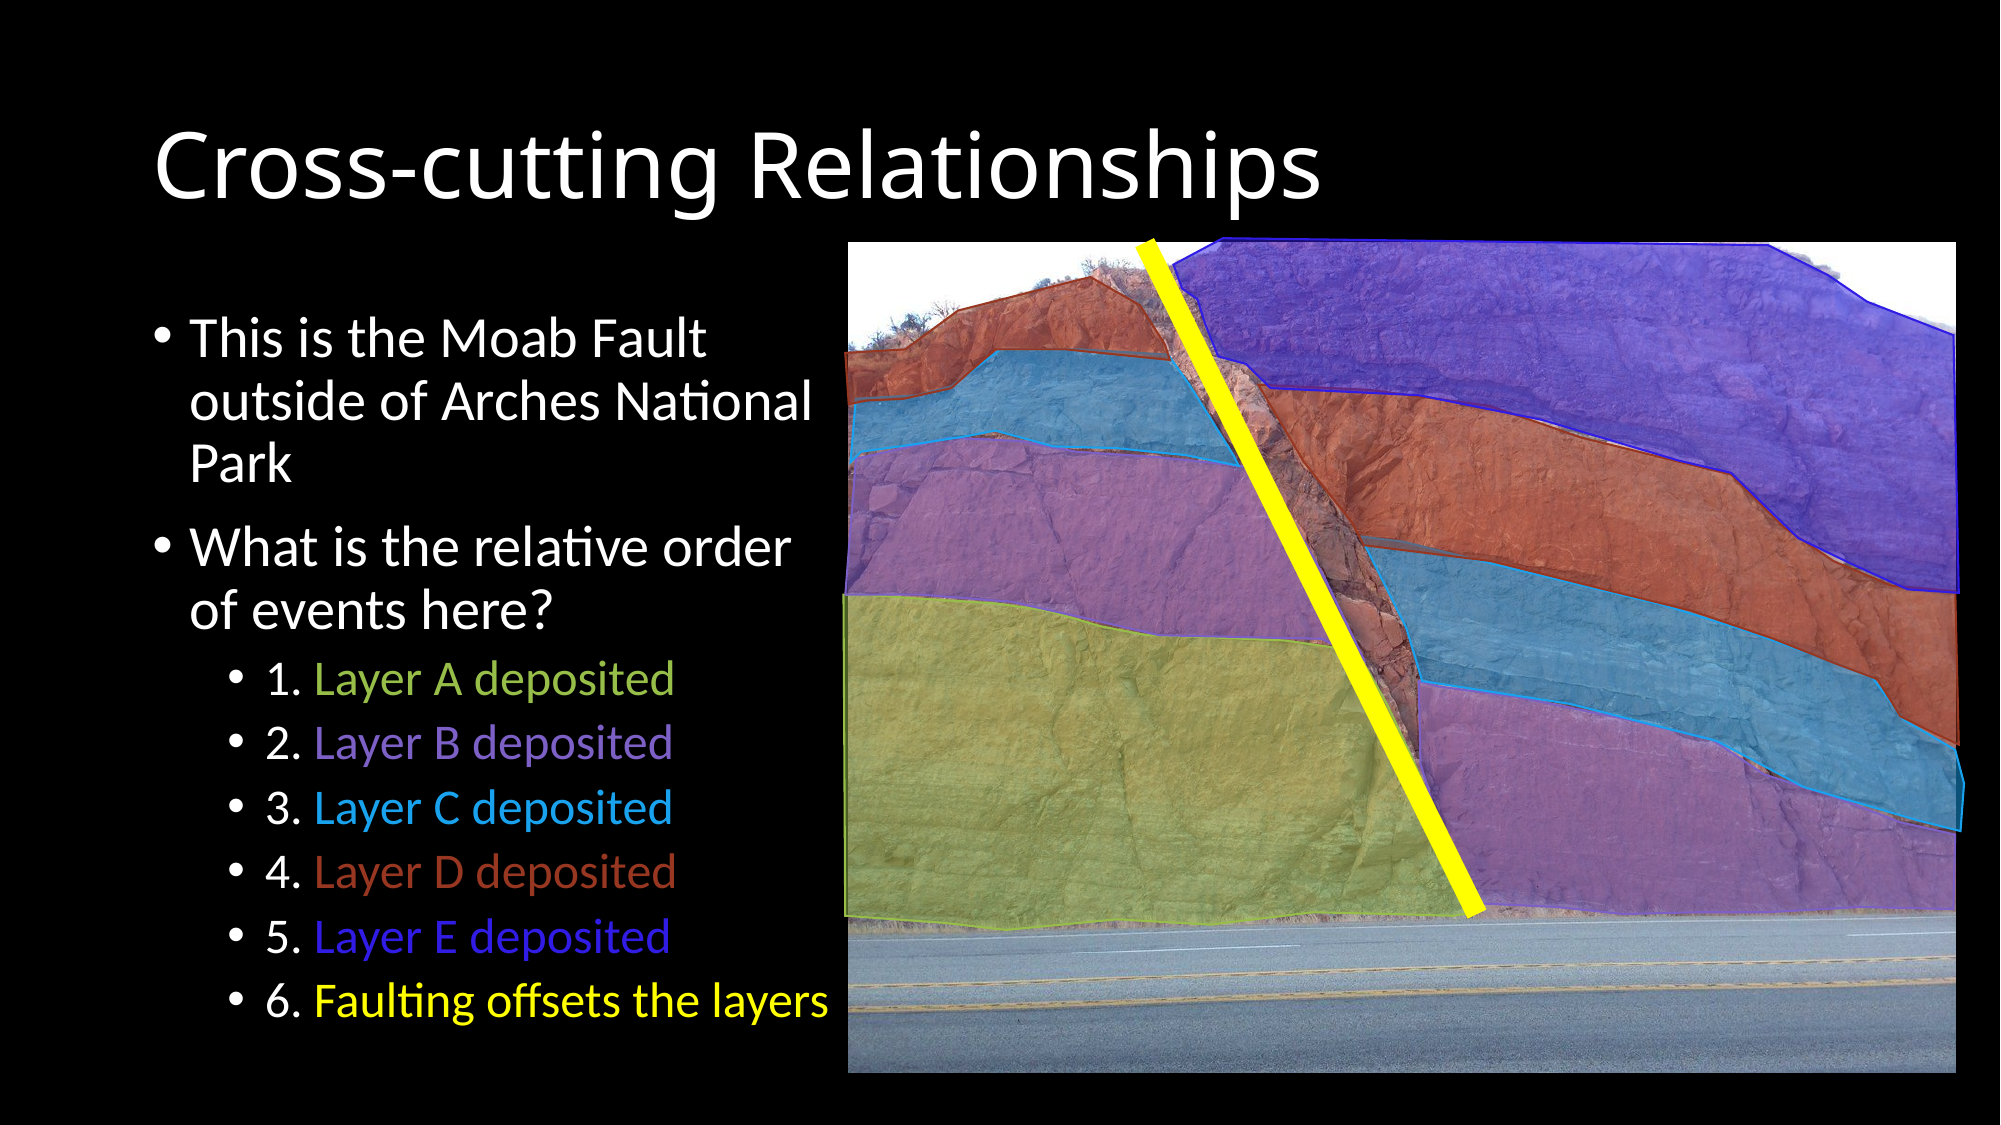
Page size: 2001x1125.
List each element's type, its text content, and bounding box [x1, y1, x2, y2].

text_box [843, 238, 1965, 1073]
list This is the Moab Fault outside of Arches National Park What is the relative order of events here? 1. Layer A deposited 2. Layer B deposited 3. Layer C deposited 4. Layer D deposited 5. Layer E deposited 6. Faulting offsets the layers [137, 299, 843, 1073]
title Cross-cutting Relationships [137, 59, 1863, 278]
